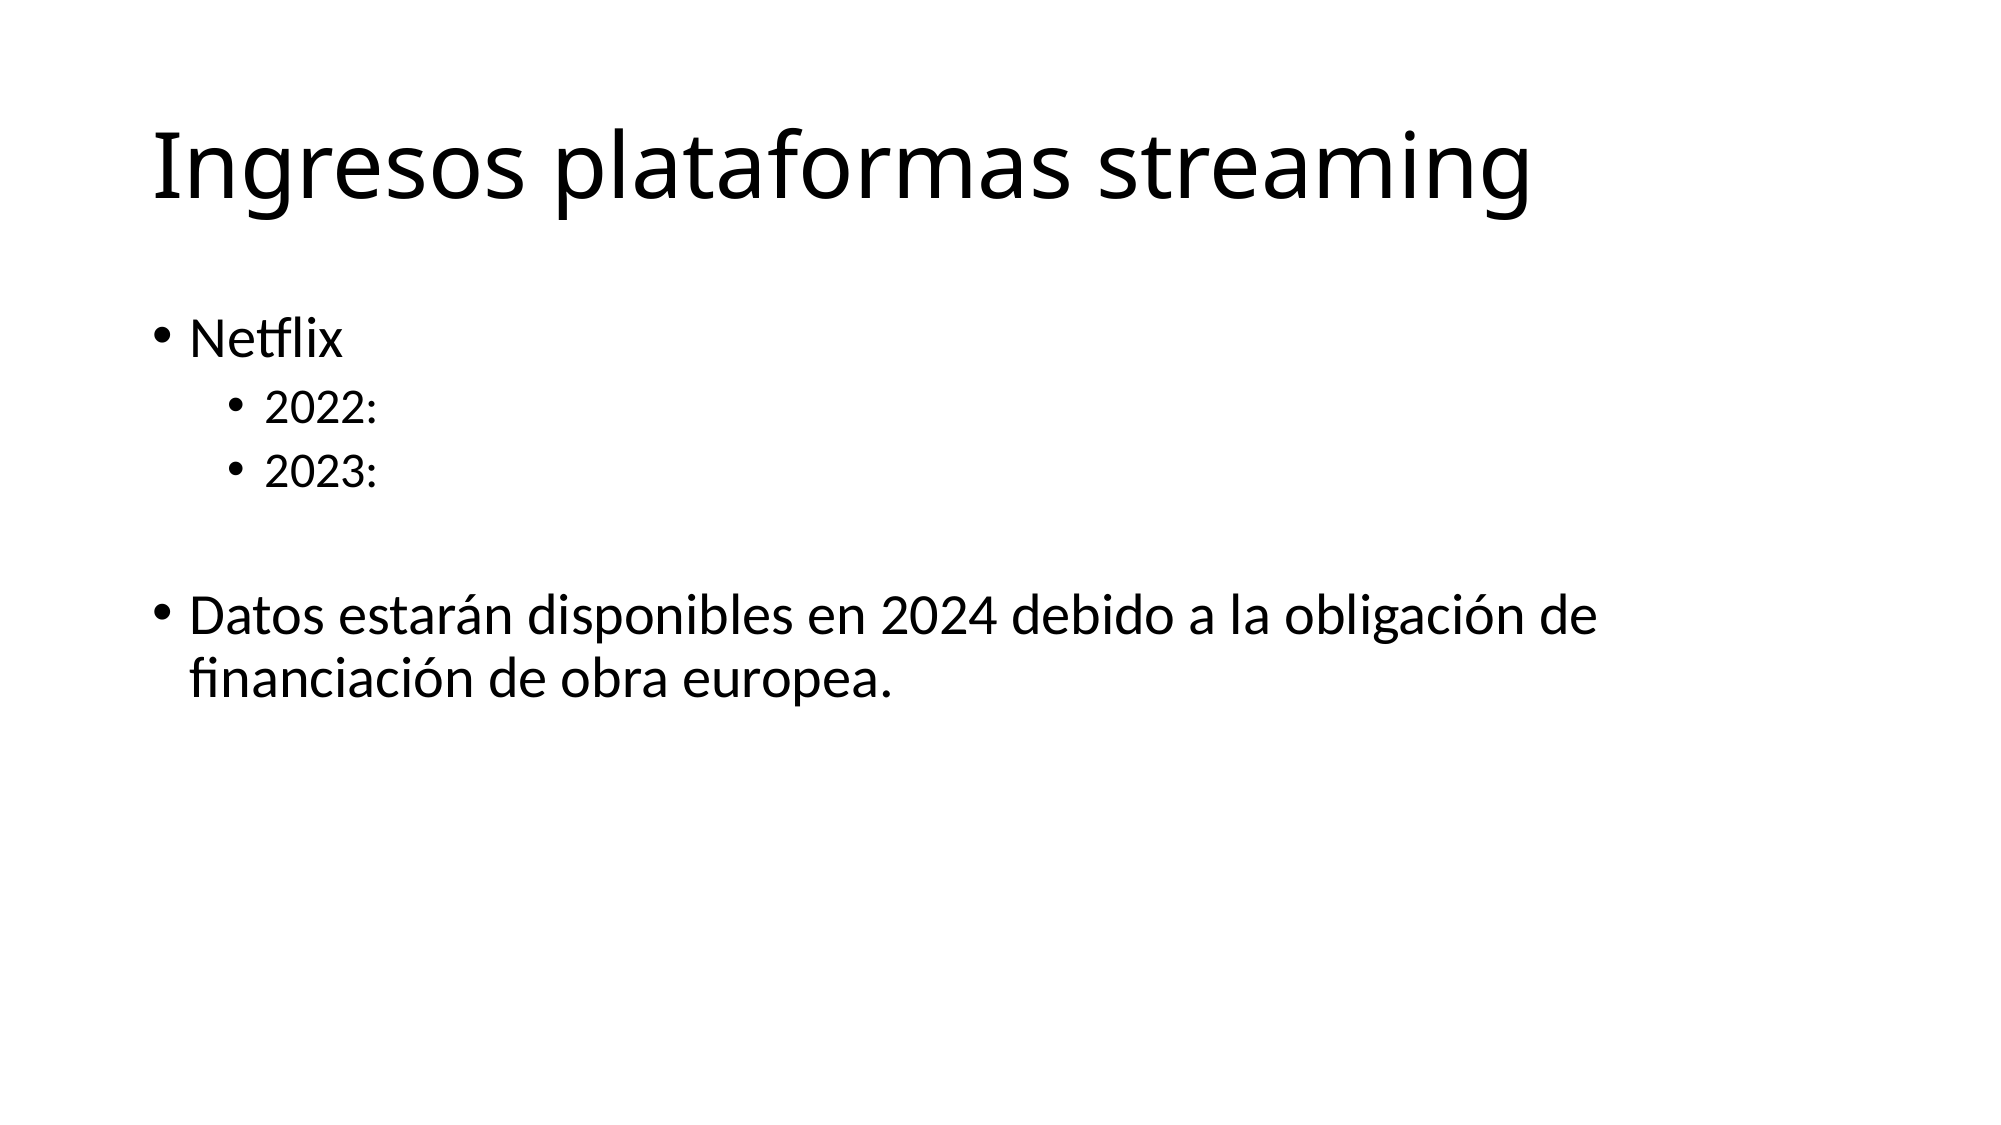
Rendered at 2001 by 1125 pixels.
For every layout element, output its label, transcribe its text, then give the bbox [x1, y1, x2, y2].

title Ingresos plataformas streaming [137, 59, 1863, 278]
list Netflix 2022: 2023: Datos estarán disponibles en 2024 debido a la obligación de financiación de obra europea. [137, 299, 1863, 1014]
